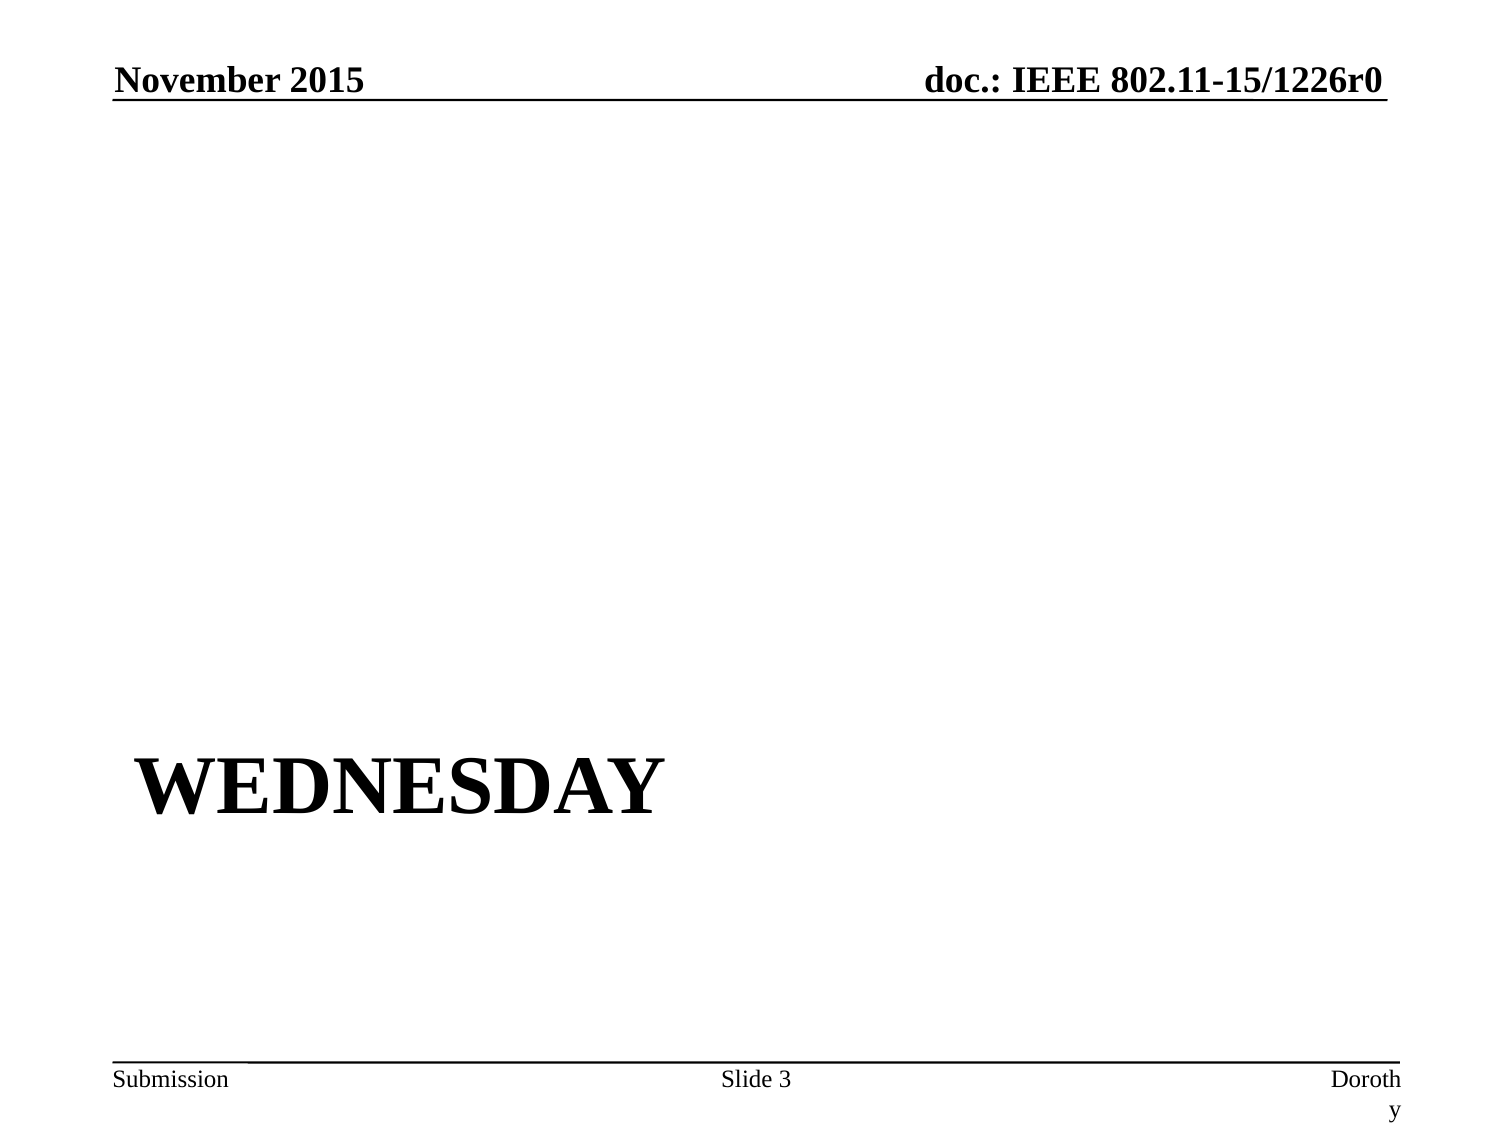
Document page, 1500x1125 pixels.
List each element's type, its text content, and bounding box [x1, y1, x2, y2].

footer Dorothy Stanley, HPE-Aruba [1324, 1061, 1402, 1093]
title Wednesday [118, 722, 1394, 947]
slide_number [114, 54, 374, 101]
slide_number Slide 3 [712, 1061, 800, 1093]
